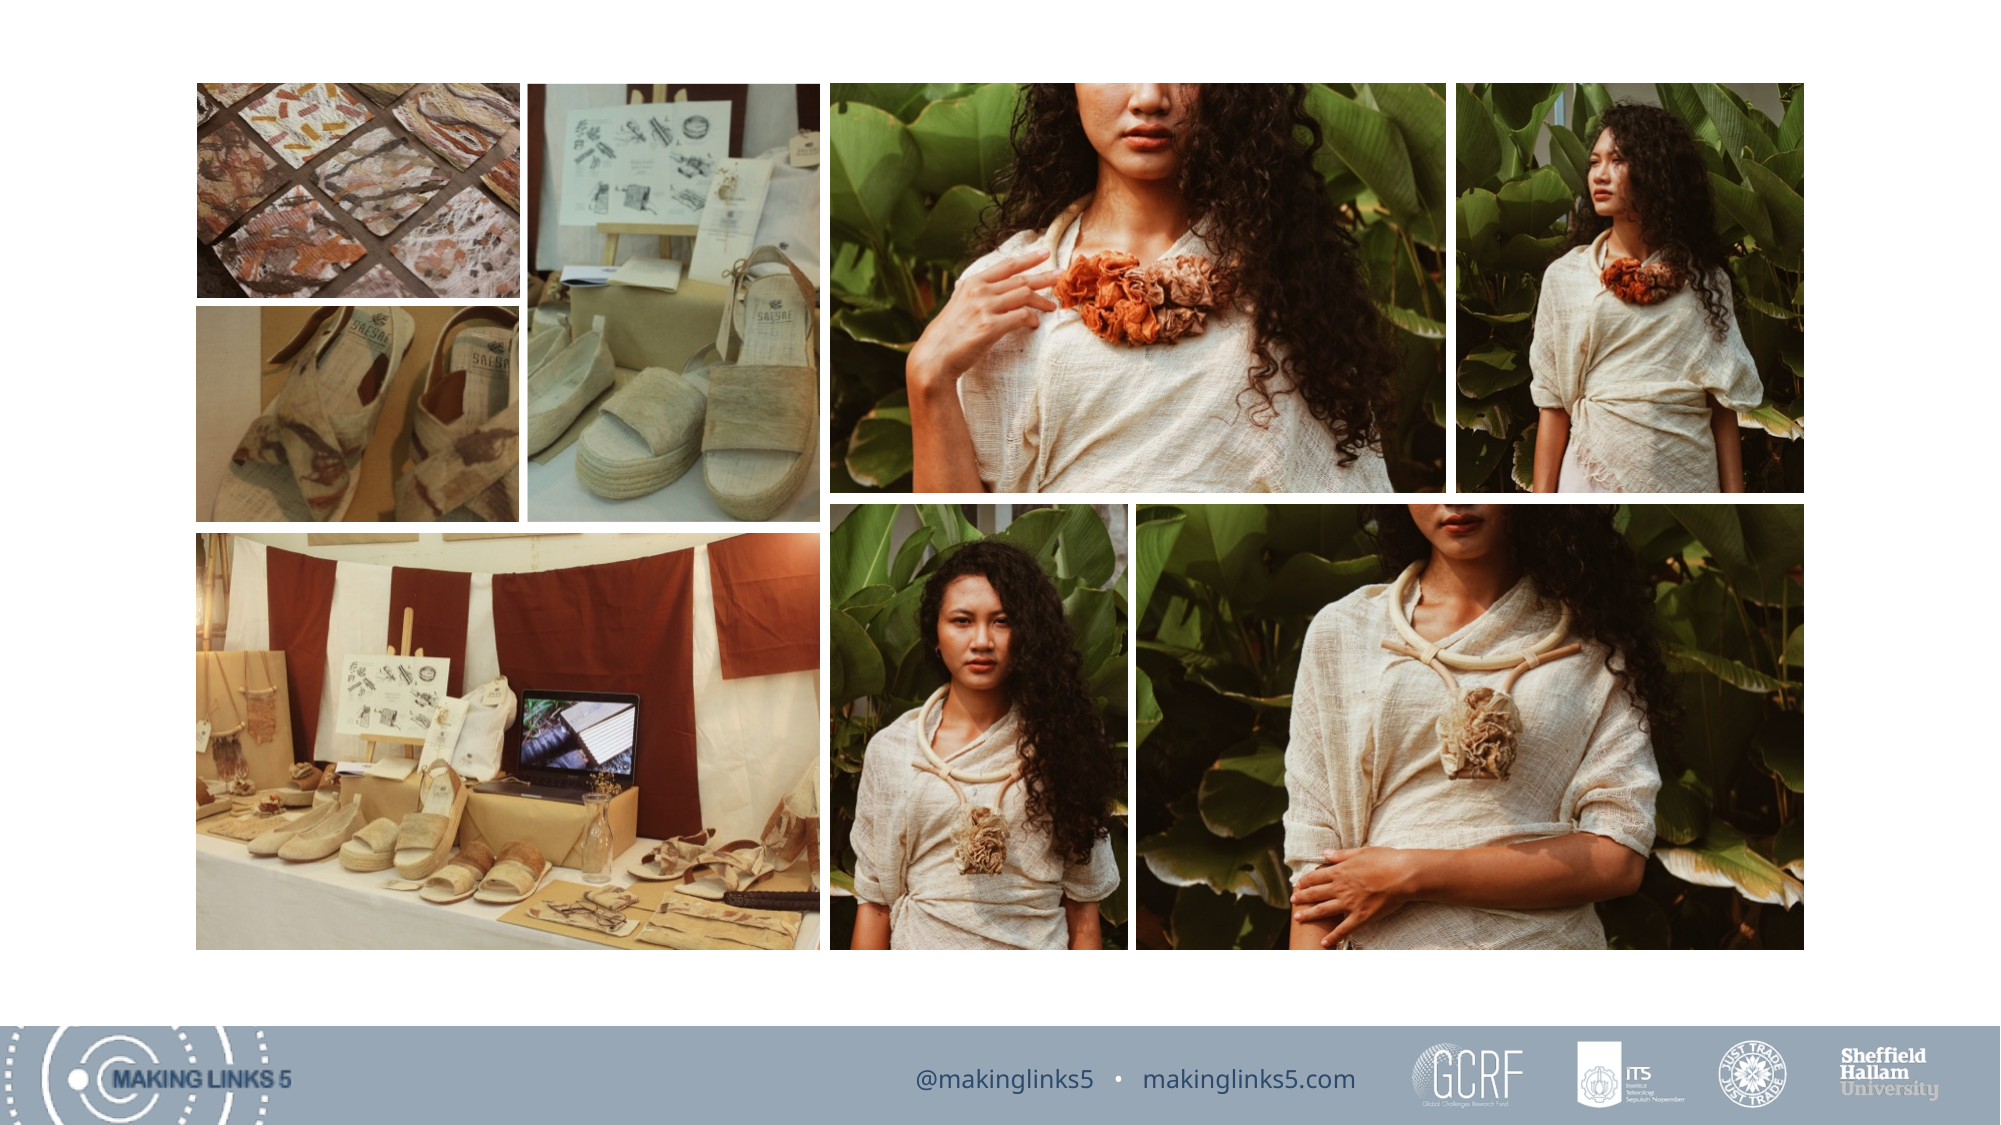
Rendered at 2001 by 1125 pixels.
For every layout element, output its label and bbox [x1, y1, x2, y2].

picture [1840, 1047, 1940, 1101]
text_box [196, 83, 1804, 950]
picture [1710, 1032, 1795, 1116]
picture [1412, 1043, 1523, 1108]
picture [0, 1026, 311, 1125]
picture [1577, 1041, 1685, 1108]
